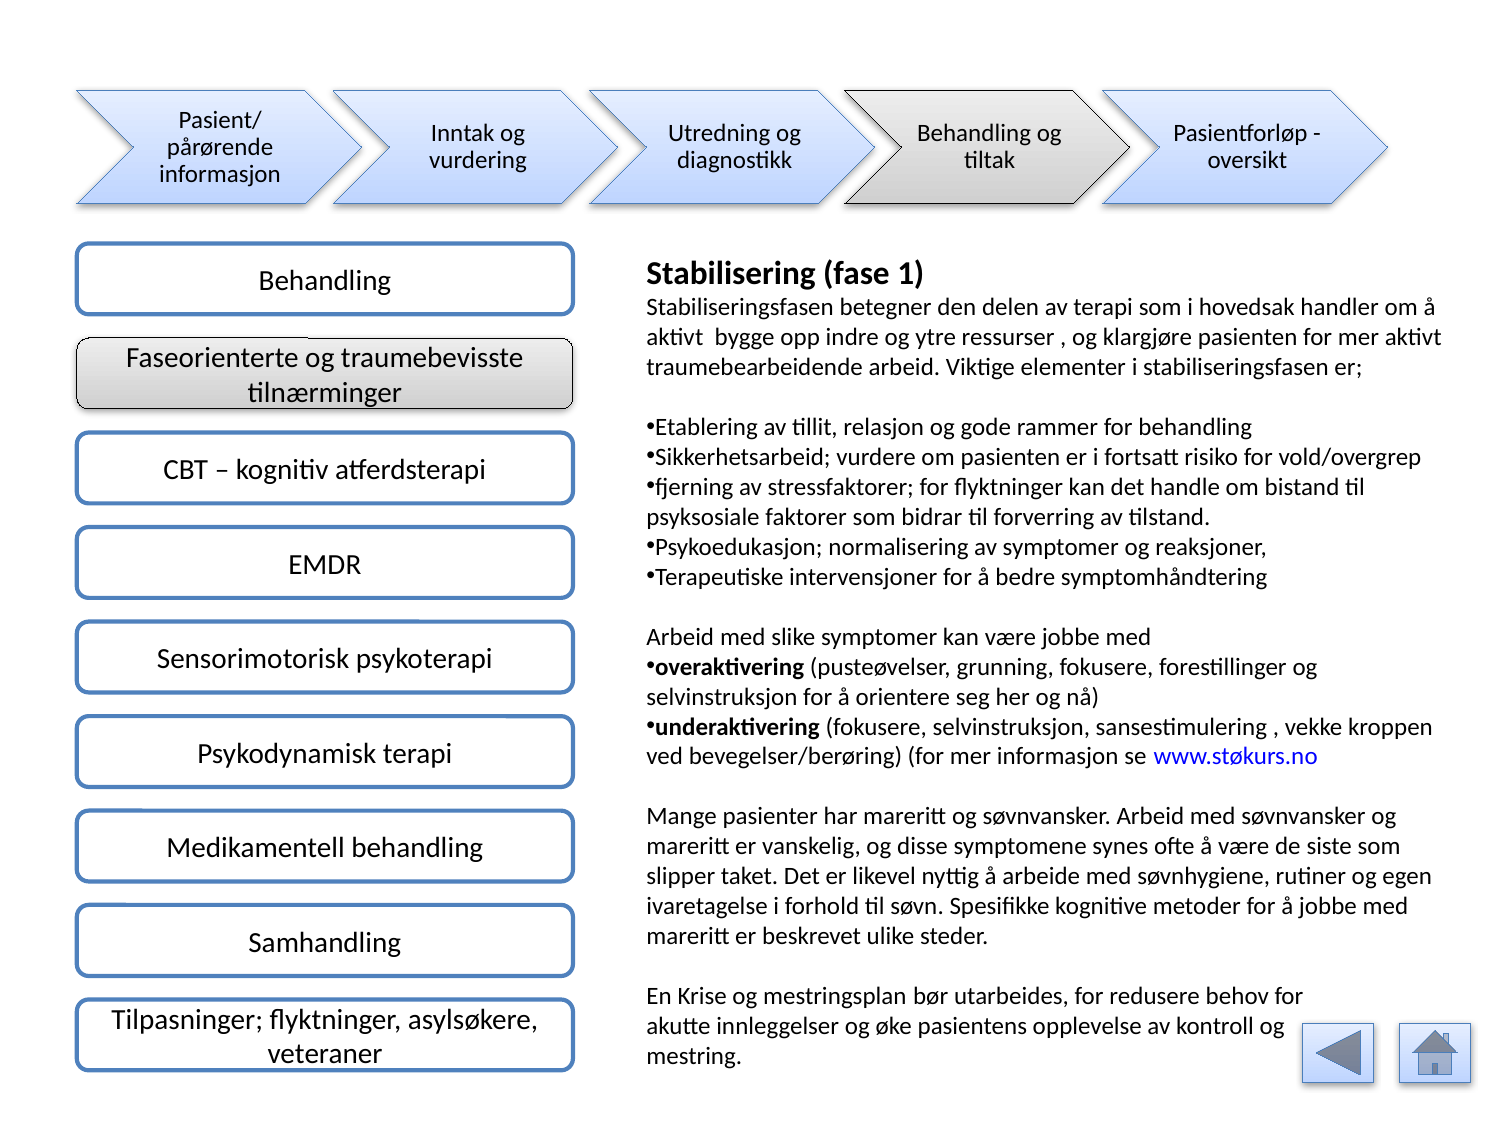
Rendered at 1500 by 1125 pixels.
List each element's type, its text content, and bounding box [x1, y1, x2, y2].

text_box Faseorienterte og traumebevisste tilnærminger [76, 337, 573, 409]
text_box Samhandling [76, 904, 573, 977]
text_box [1131, 89, 1388, 205]
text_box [332, 89, 588, 205]
text_box [1399, 1023, 1471, 1083]
text_box CBT – kognitiv atferdsterapi [76, 432, 573, 504]
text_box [76, 89, 331, 205]
text_box Sensorimotorisk psykoterapi [76, 621, 573, 693]
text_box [844, 89, 1130, 205]
text_box EMDR [76, 527, 573, 598]
text_box Behandling [76, 243, 573, 315]
text_box Medikamentell behandling [76, 810, 573, 882]
text_box Psykodynamisk terapi [76, 716, 573, 787]
text_box Tilpasninger; flyktninger, asylsøkere, veteraner [76, 999, 573, 1071]
text_box Stabilisering (fase 1) Stabiliseringsfasen betegner den delen av terapi som i hovedsak handler om å aktivt bygge opp indre og ytre ressurser , og klargjøre pasienten for mer aktivt traumebearbeidende arbeid. Viktige elementer i stabiliseringsfasen er; Etablering av tillit, relasjon og gode rammer for behandling Sikkerhetsarbeid; vurdere om pasienten er i fortsatt risiko for vold/overgrep fjerning av stressfaktorer; for flyktninger kan det handle om bistand til psyksosiale faktorer som bidrar til forverring av tilstand. Psykoedukasjon; normalisering av symptomer og reaksjoner, Terapeutiske intervensjoner for å bedre symptomhåndtering Arbeid med slike symptomer kan være jobbe med overaktivering (pusteøvelser, grunning, fokusere, forestillinger og selvinstruksjon for å orientere seg her og nå) underaktivering (fokusere, selvinstruksjon, sansestimulering , vekke kroppen ved bevegelser/berøring) (for mer informasjon se www.støkurs.no Mange pasienter har mareritt og søvnvansker. Arbeid med søvnvansker og mareritt er vanskelig, og disse symptomene synes ofte å være de siste som slipper taket. Det er likevel nyttig å arbeide med søvnhygiene, rutiner og egen ivaretagelse i forhold til søvn. Spesifikke kognitive metoder for å jobbe med mareritt er beskrevet ulike steder. En Krise og mestringsplan bør utarbeides, for redusere behov for akutte innleggelser og øke pasientens opplevelse av kontroll og mestring. [631, 243, 1459, 1111]
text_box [589, 89, 843, 205]
text_box [1302, 1023, 1374, 1083]
